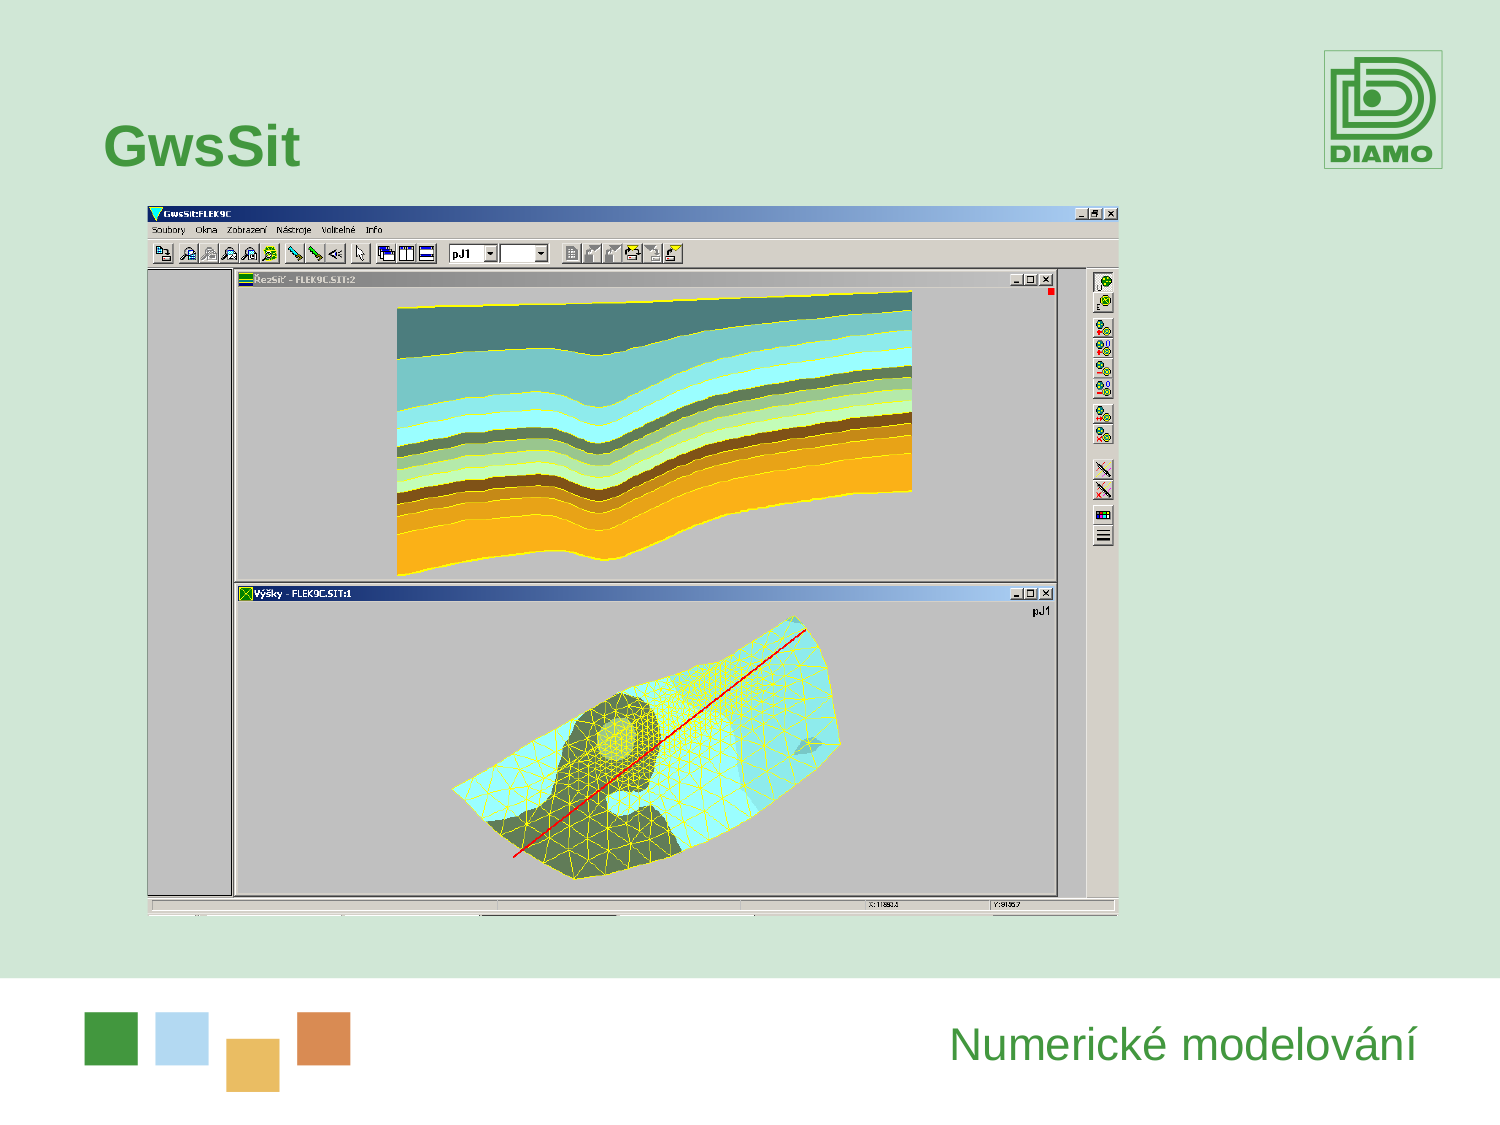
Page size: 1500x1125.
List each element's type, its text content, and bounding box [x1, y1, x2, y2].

picture [0, 0, 1500, 1125]
text_box GwsSit [88, 100, 1199, 186]
text_box Numerické modelování [472, 1007, 1434, 1077]
